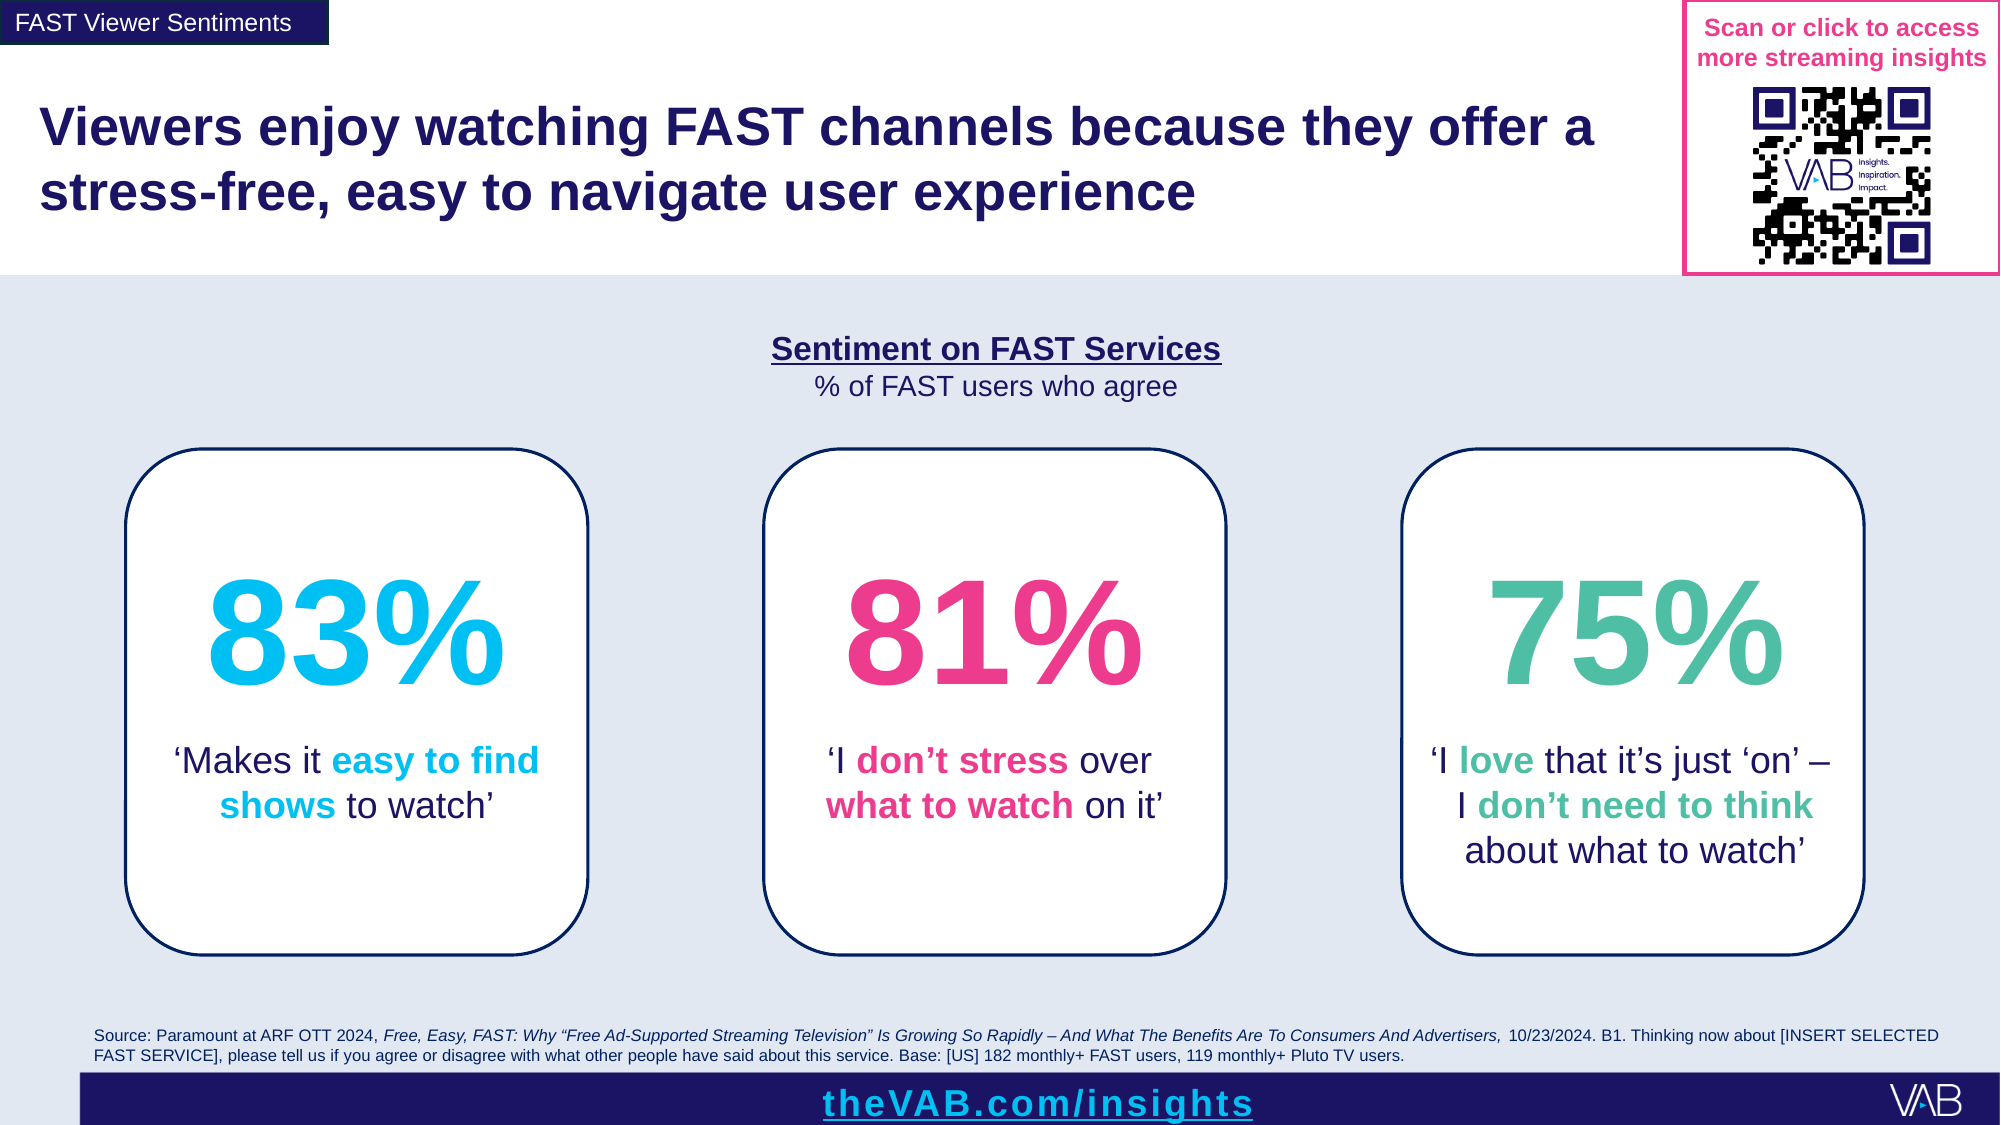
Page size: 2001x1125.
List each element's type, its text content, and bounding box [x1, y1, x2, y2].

text_box [1400, 447, 1866, 957]
text_box 75% [1405, 527, 1868, 723]
text_box Viewers enjoy watching FAST channels because they offer a stress-free, easy to navigate user experience [24, 83, 1633, 229]
text_box ‘I love that it’s just ‘on’ – I don’t need to think about what to watch’ [1405, 728, 1866, 879]
text_box Source: Paramount at ARF OTT 2024, Free, Easy, FAST: Why “Free Ad-Supported Streaming Television” Is Growing So Rapidly – And What The Benefits Are To Consumers And Advertisers, 10/23/2024. B1. Thinking now about [INSERT SELECTED FAST SERVICE], please tell us if you agree or disagree with what other people have said about this service. Base: [US] 182 monthly+ FAST users, 119 monthly+ Pluto TV users. [79, 1017, 1964, 1068]
text_box 83% [125, 527, 588, 723]
text_box Sentiment on FAST Services % of FAST users who agree [0, 320, 1997, 410]
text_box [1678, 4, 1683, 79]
text_box [0, 275, 2000, 1125]
text_box ‘Makes it easy to find shows to watch’ [126, 728, 588, 834]
text_box FAST Viewer Sentiments [0, 0, 329, 45]
picture [78, 1068, 2000, 1125]
picture [1172, 1101, 1178, 1111]
text_box 81% [763, 527, 1226, 723]
text_box ‘I don’t stress over what to watch on it’ [764, 728, 1226, 834]
text_box [762, 447, 1228, 957]
text_box [1683, 0, 2000, 276]
text_box [123, 447, 590, 957]
picture [1750, 85, 1934, 268]
